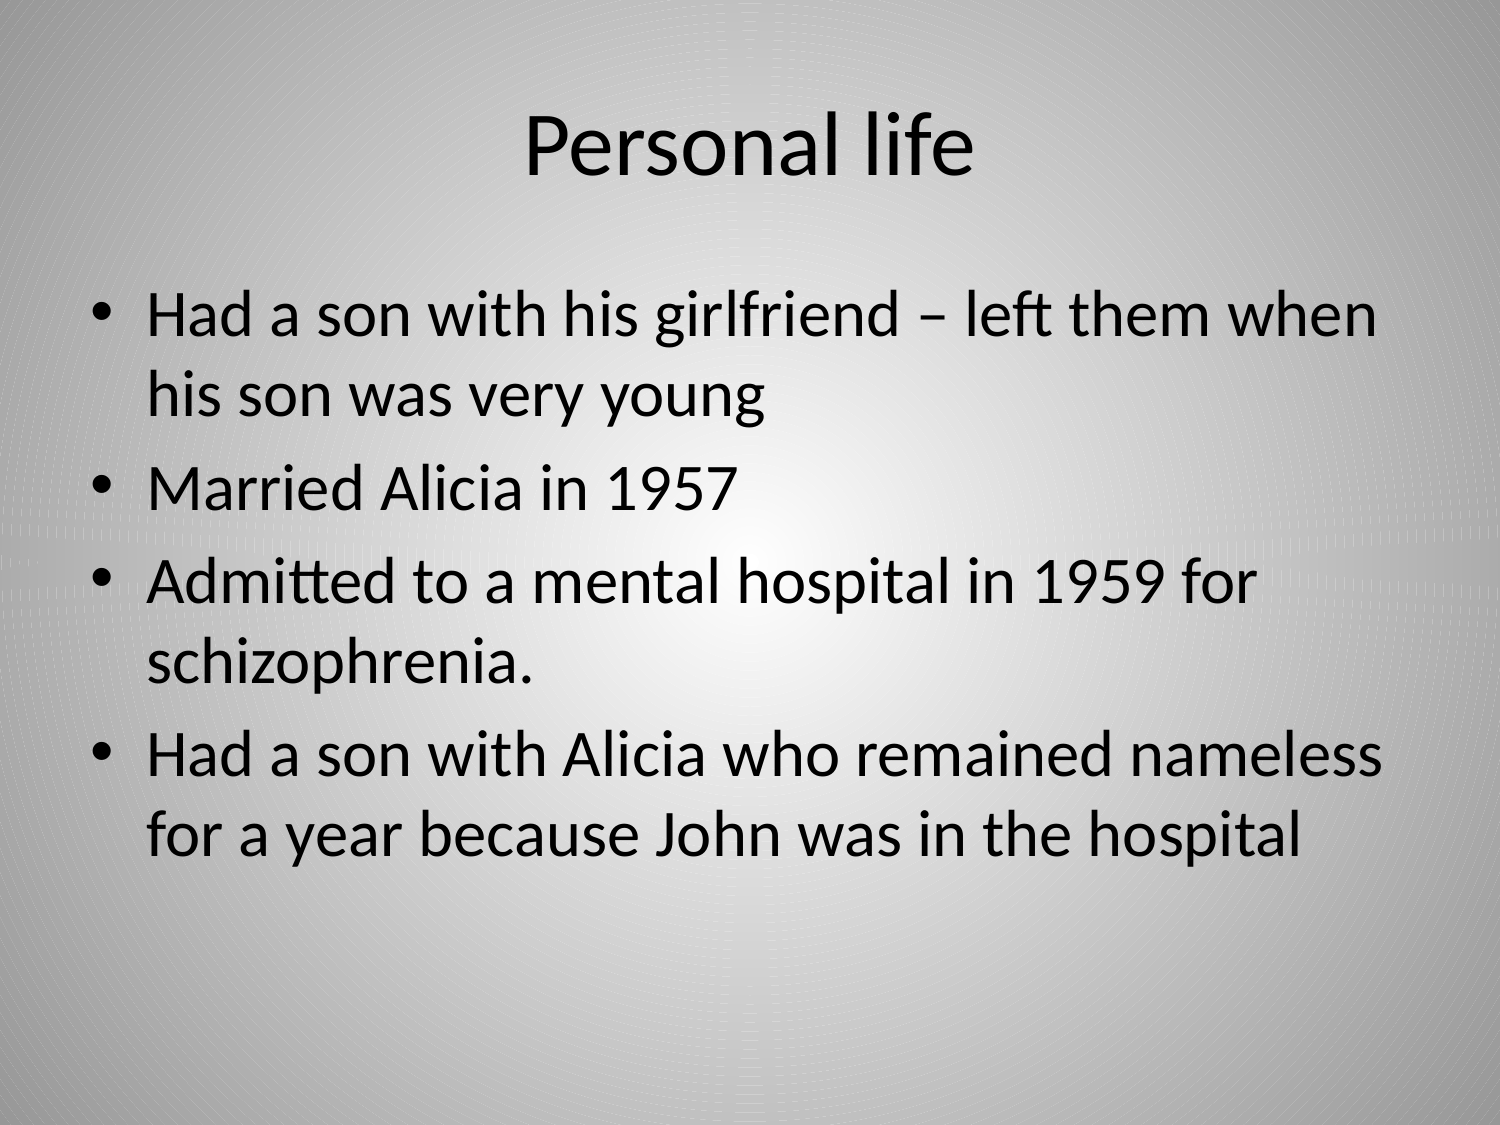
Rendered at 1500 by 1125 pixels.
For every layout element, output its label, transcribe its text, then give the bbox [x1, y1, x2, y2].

title Personal life [75, 45, 1425, 233]
list Had a son with his girlfriend – left them when his son was very young Married Alicia in 1957 Admitted to a mental hospital in 1959 for schizophrenia. Had a son with Alicia who remained nameless for a year because John was in the hospital [75, 262, 1425, 1005]
